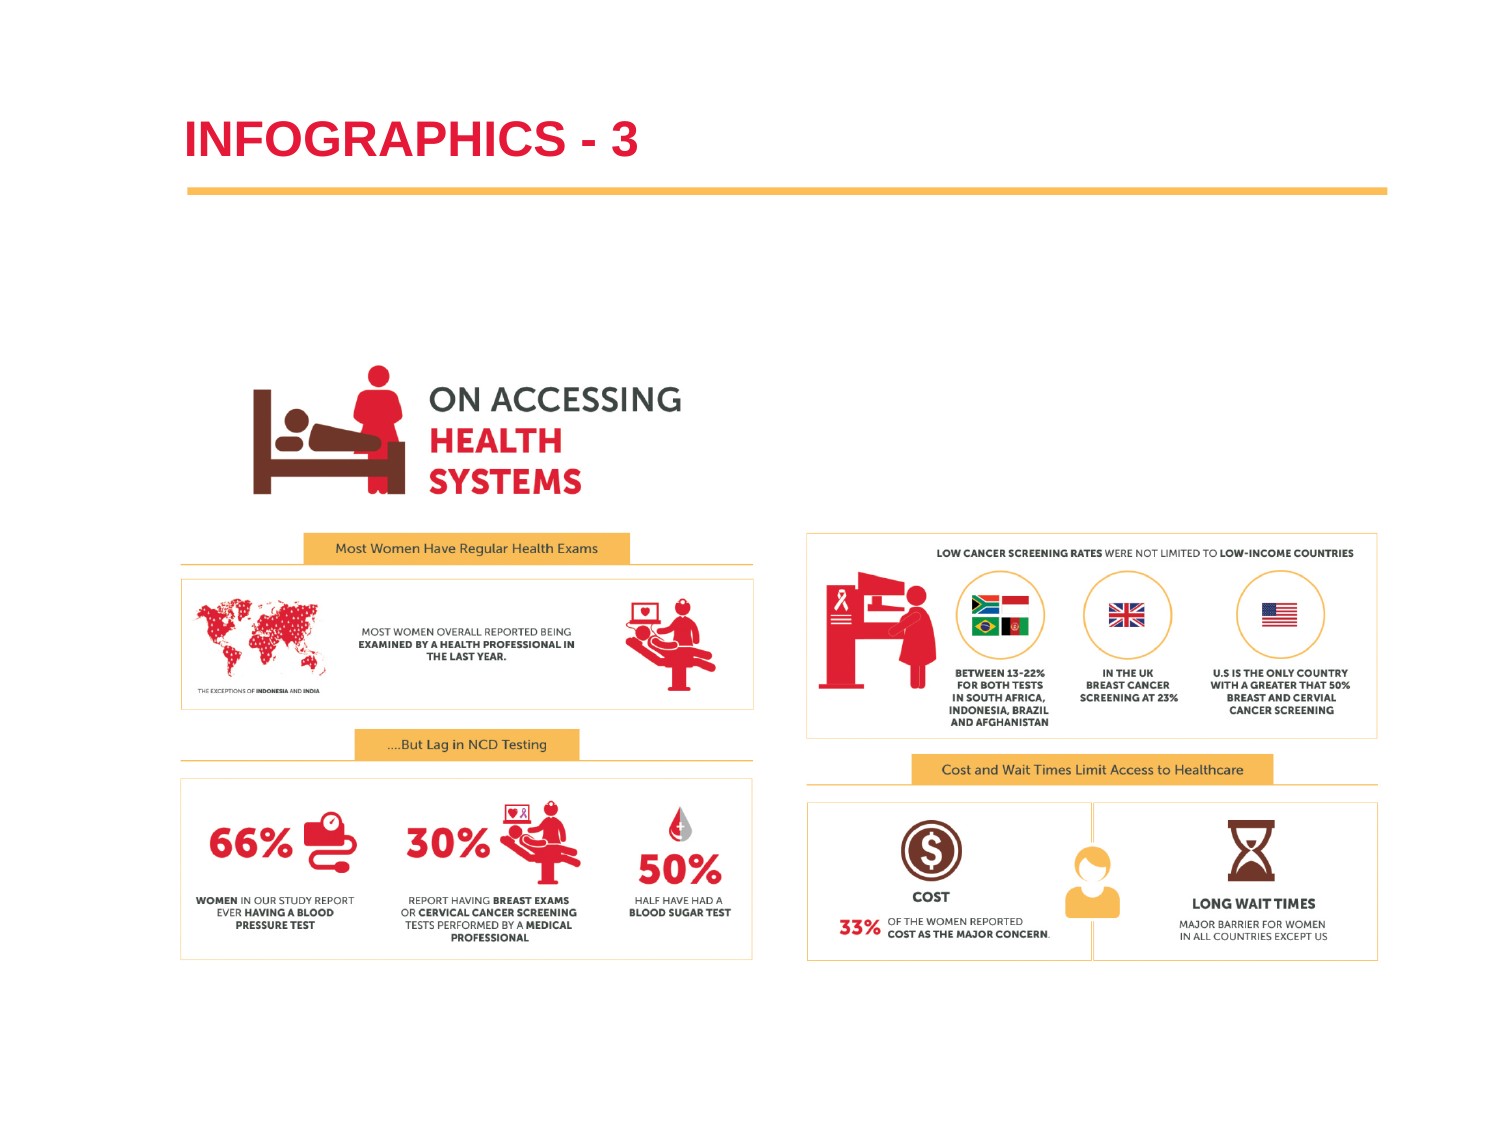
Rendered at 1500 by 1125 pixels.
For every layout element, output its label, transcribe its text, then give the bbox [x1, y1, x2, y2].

picture [799, 516, 1385, 967]
picture [174, 342, 760, 976]
text_box INFOGRAPHICS - 3 [169, 98, 1500, 212]
